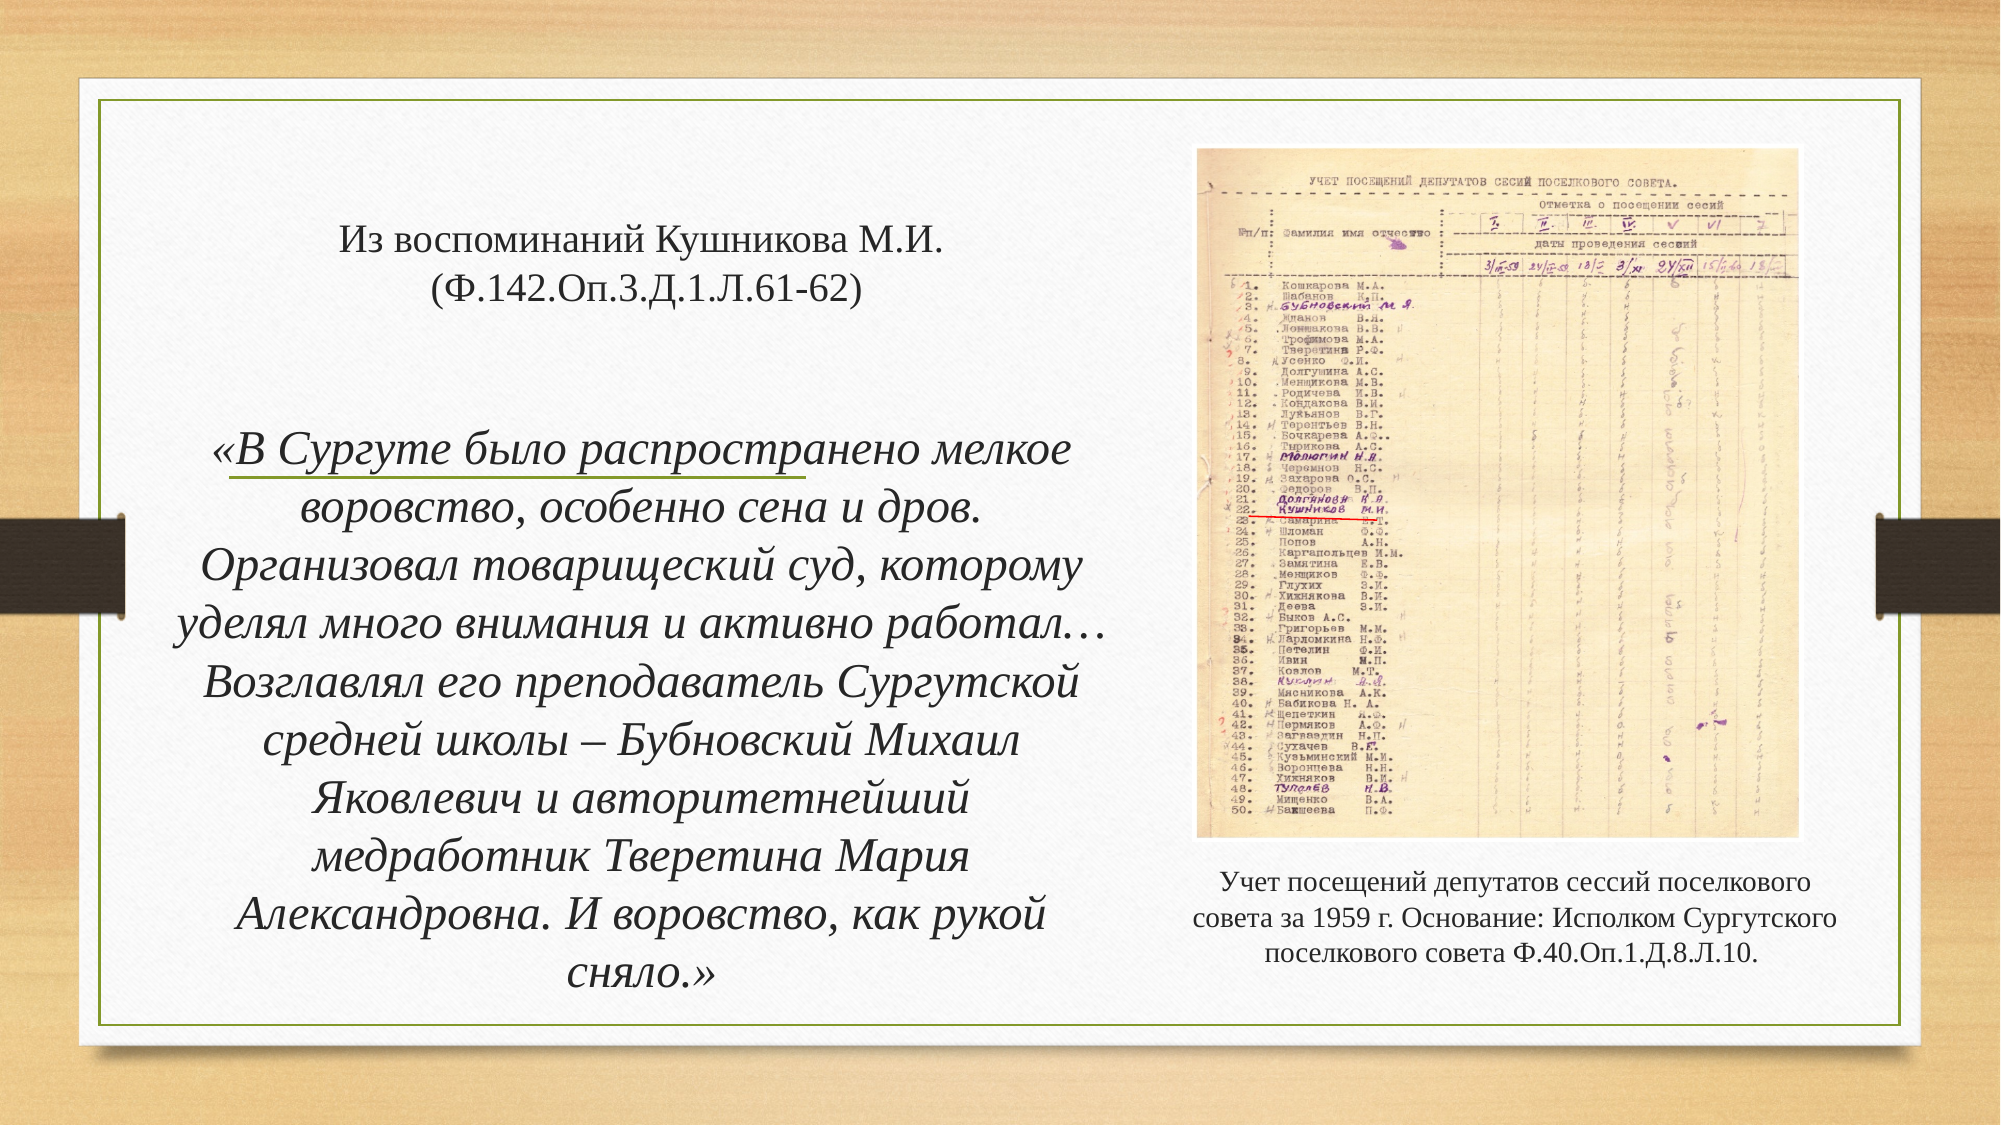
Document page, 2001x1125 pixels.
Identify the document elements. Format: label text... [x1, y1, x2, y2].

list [1190, 143, 1804, 842]
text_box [1248, 515, 1378, 521]
list Учет посещений депутатов сессий поселкового совета за 1959 г. Основание: Исполком Сургутского поселкового совета Ф.40.Оп.1.Д.8.Л.10. [1166, 855, 1865, 1006]
picture [0, 0, 2001, 1125]
title Из воспоминаний Кушникова М.И. (Ф.142.Оп.3.Д.1.Л.61-62) «В Сургуте было распространено мелкое воровство, особенно сена и дров. Организовал товарищеский суд, которому уделял много внимания и активно работал… Возглавлял его преподаватель Сургутской средней школы – Бубновский Михаил Яковлевич и авторитетнейший медработник Тверетина Мария Александровна. И воровство, как рукой сняло.» [153, 143, 1130, 1006]
